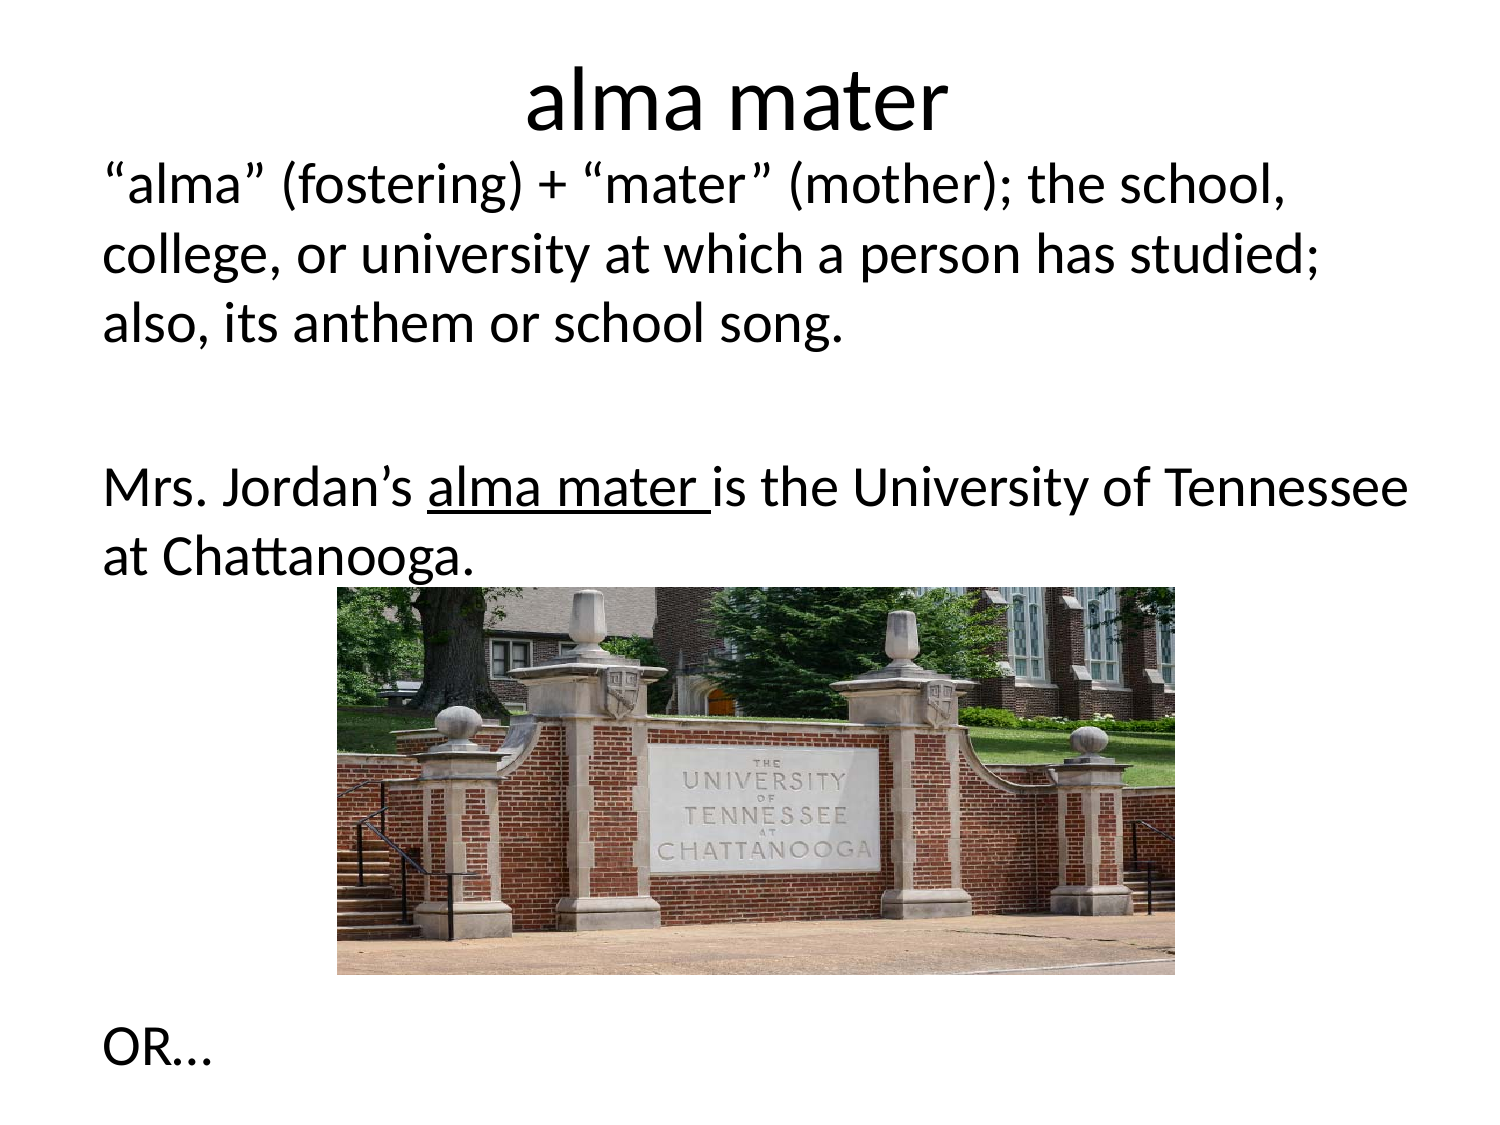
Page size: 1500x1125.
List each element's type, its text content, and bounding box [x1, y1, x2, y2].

picture [337, 587, 1176, 976]
list “alma” (fostering) + “mater” (mother); the school, college, or university at which a person has studied; also, its anthem or school song. Mrs. Jordan’s alma mater is the University of Tennessee at Chattanooga. OR… [87, 137, 1438, 1088]
title alma mater [62, 0, 1413, 188]
